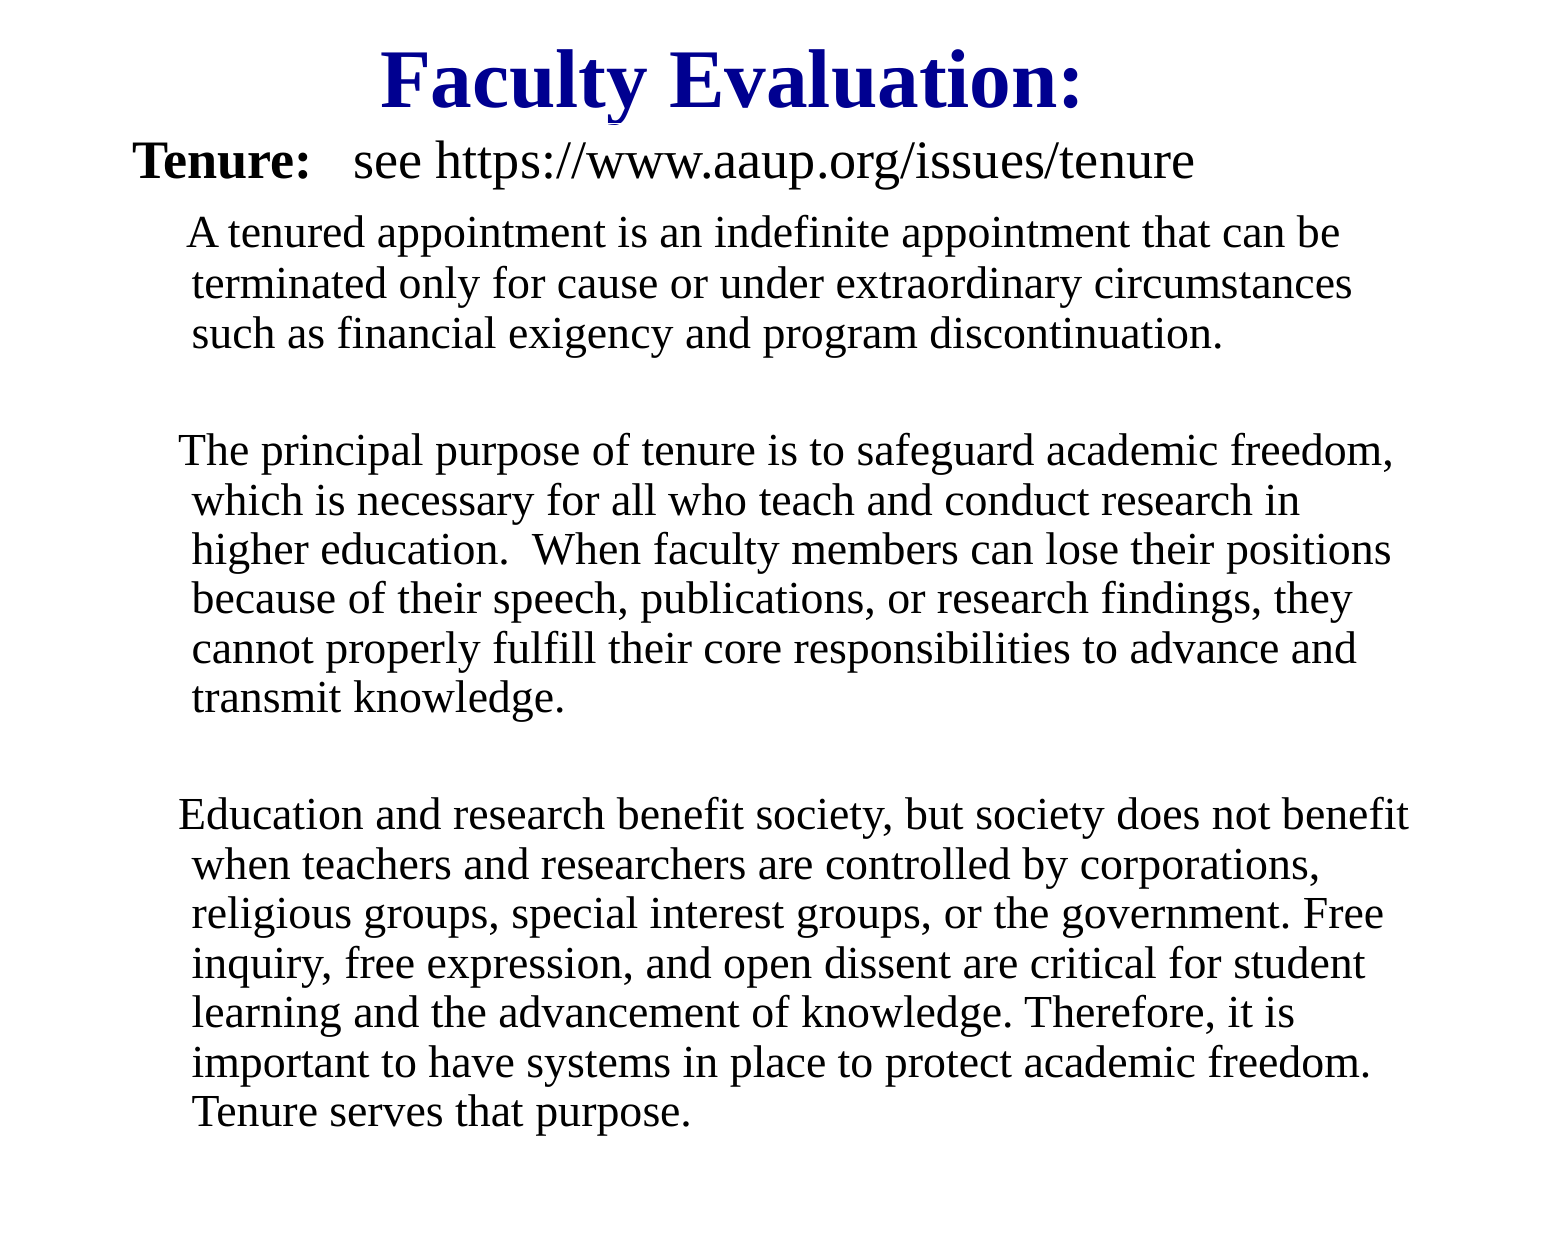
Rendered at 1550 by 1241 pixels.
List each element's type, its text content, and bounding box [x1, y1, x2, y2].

list Tenure: see https://www.aaup.org/issues/tenure A tenured appointment is an indefinite appointment that can be terminated only for cause or under extraordinary circumstances such as financial exigency and program discontinuation. The principal purpose of tenure is to safeguard academic freedom, which is necessary for all who teach and conduct research in higher education. When faculty members can lose their positions because of their speech, publications, or research findings, they cannot properly fulfill their core responsibilities to advance and transmit knowledge. Education and research benefit society, but society does not benefit when teachers and researchers are controlled by corporations, religious groups, special interest groups, or the government. Free inquiry, free expression, and open dissent are critical for student learning and the advancement of knowledge. Therefore, it is important to have systems in place to protect academic freedom. Tenure serves that purpose. [116, 123, 1434, 1117]
title Faculty Evaluation: [74, 0, 1392, 177]
